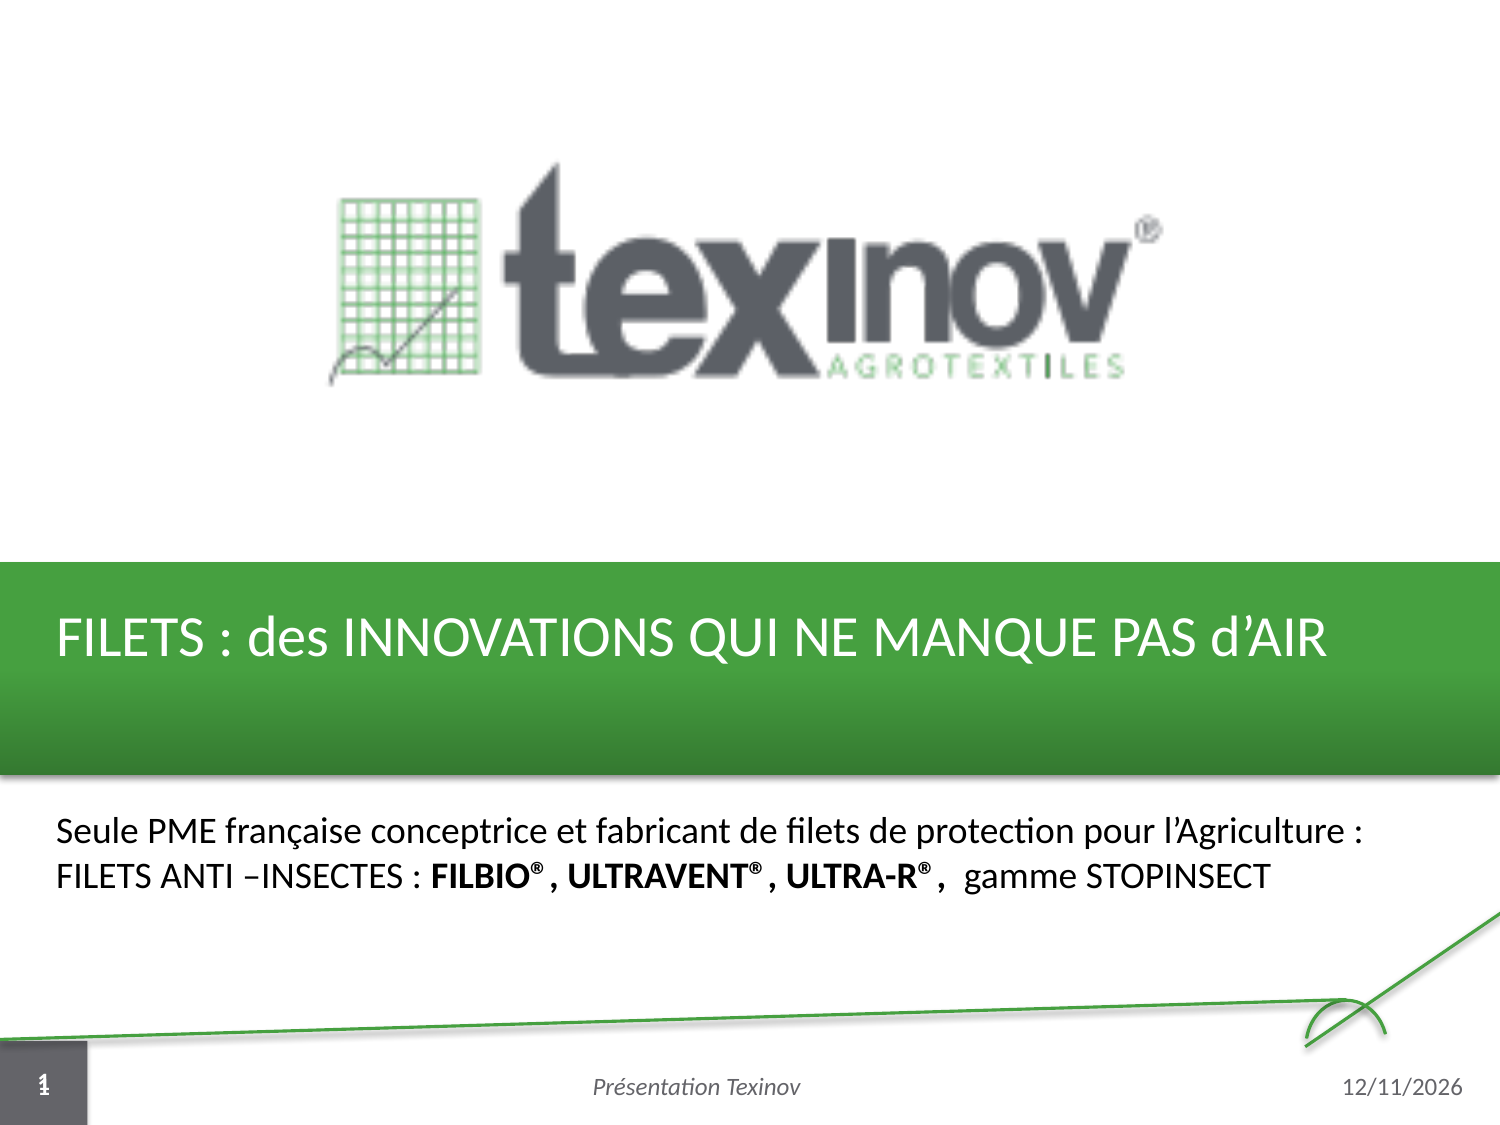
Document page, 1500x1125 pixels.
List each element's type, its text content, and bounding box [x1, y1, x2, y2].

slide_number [1305, 1040, 1500, 1125]
title FILETS : des INNOVATIONS QUI NE MANQUE PAS d’AIR [41, 572, 1463, 764]
list Seule PME française conceptrice et fabricant de filets de protection pour l’Agriculture : FILETS ANTI –INSECTES : FILBIO®, ULTRAVENT®, ULTRA-R®, gamme STOPINSECT [41, 798, 1500, 929]
footer Présentation Texinov [88, 1040, 1305, 1125]
slide_number 1 [0, 1036, 88, 1125]
